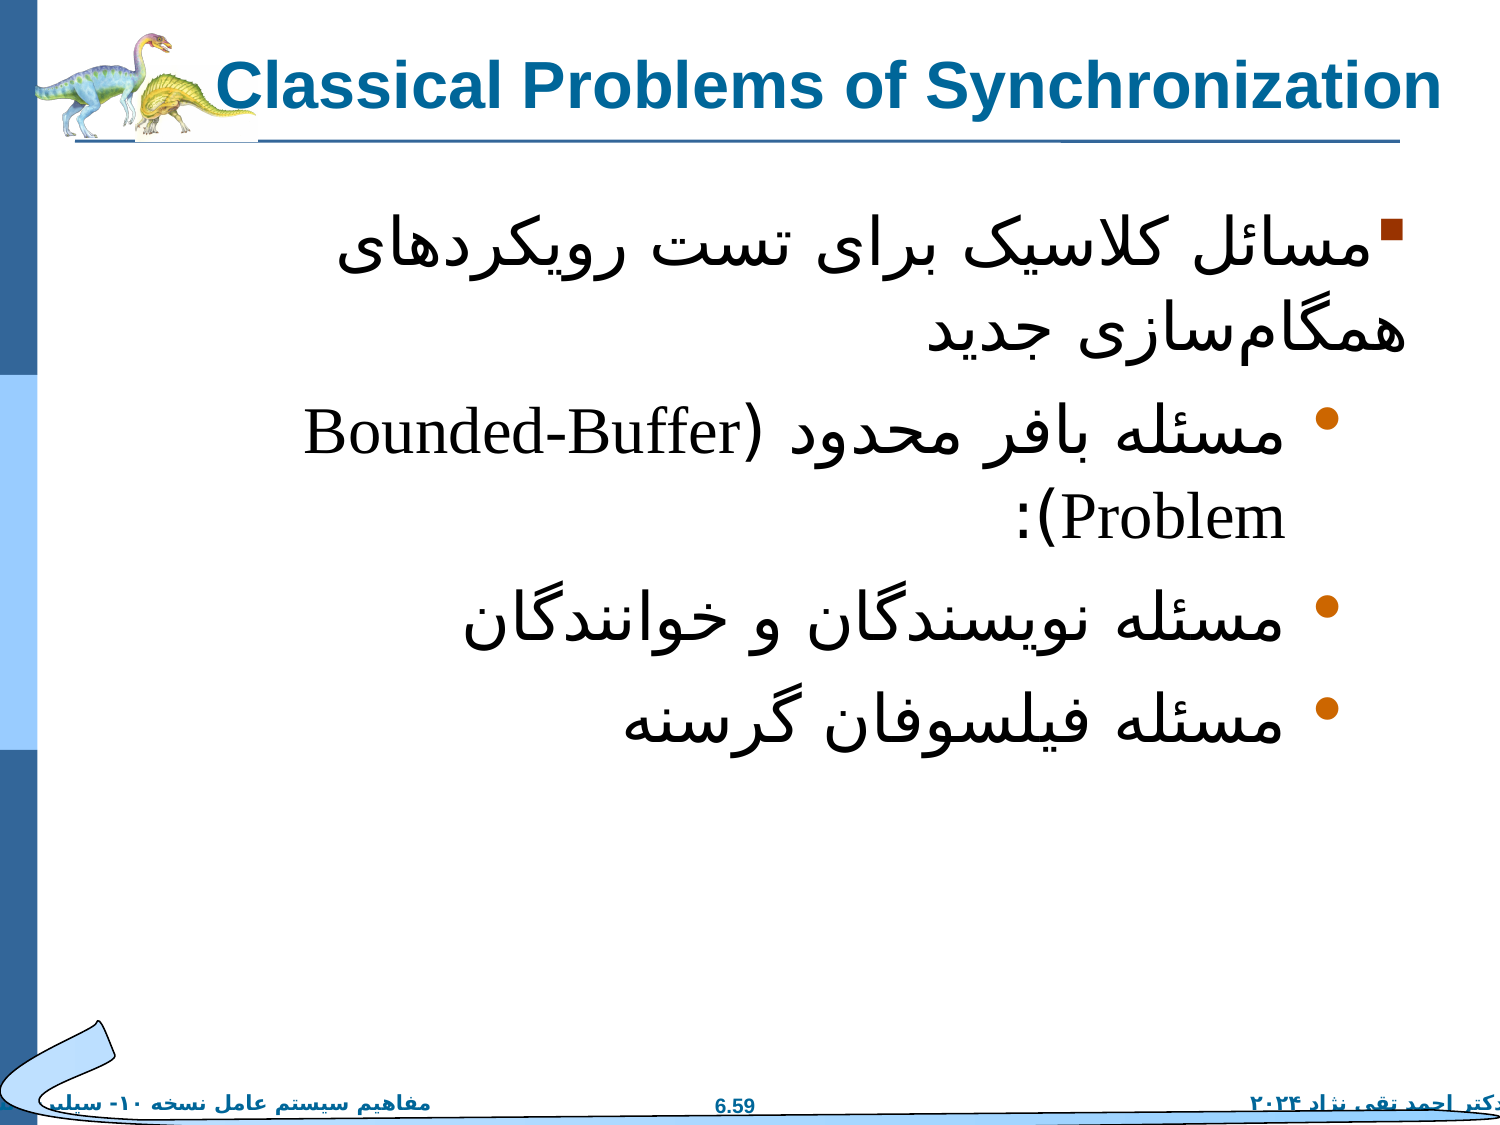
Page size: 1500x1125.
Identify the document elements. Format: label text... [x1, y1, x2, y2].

list مسائل کلاسیک برای تست رویکردهای همگام‌سازی جدید مسئله بافر محدود (Bounded-Buffer Problem): مسئله نویسندگان و خوانندگان مسئله فیلسوفان گرسنه [132, 185, 1425, 915]
picture [18, 20, 258, 151]
title Classical Problems of Synchronization [167, 29, 1493, 130]
